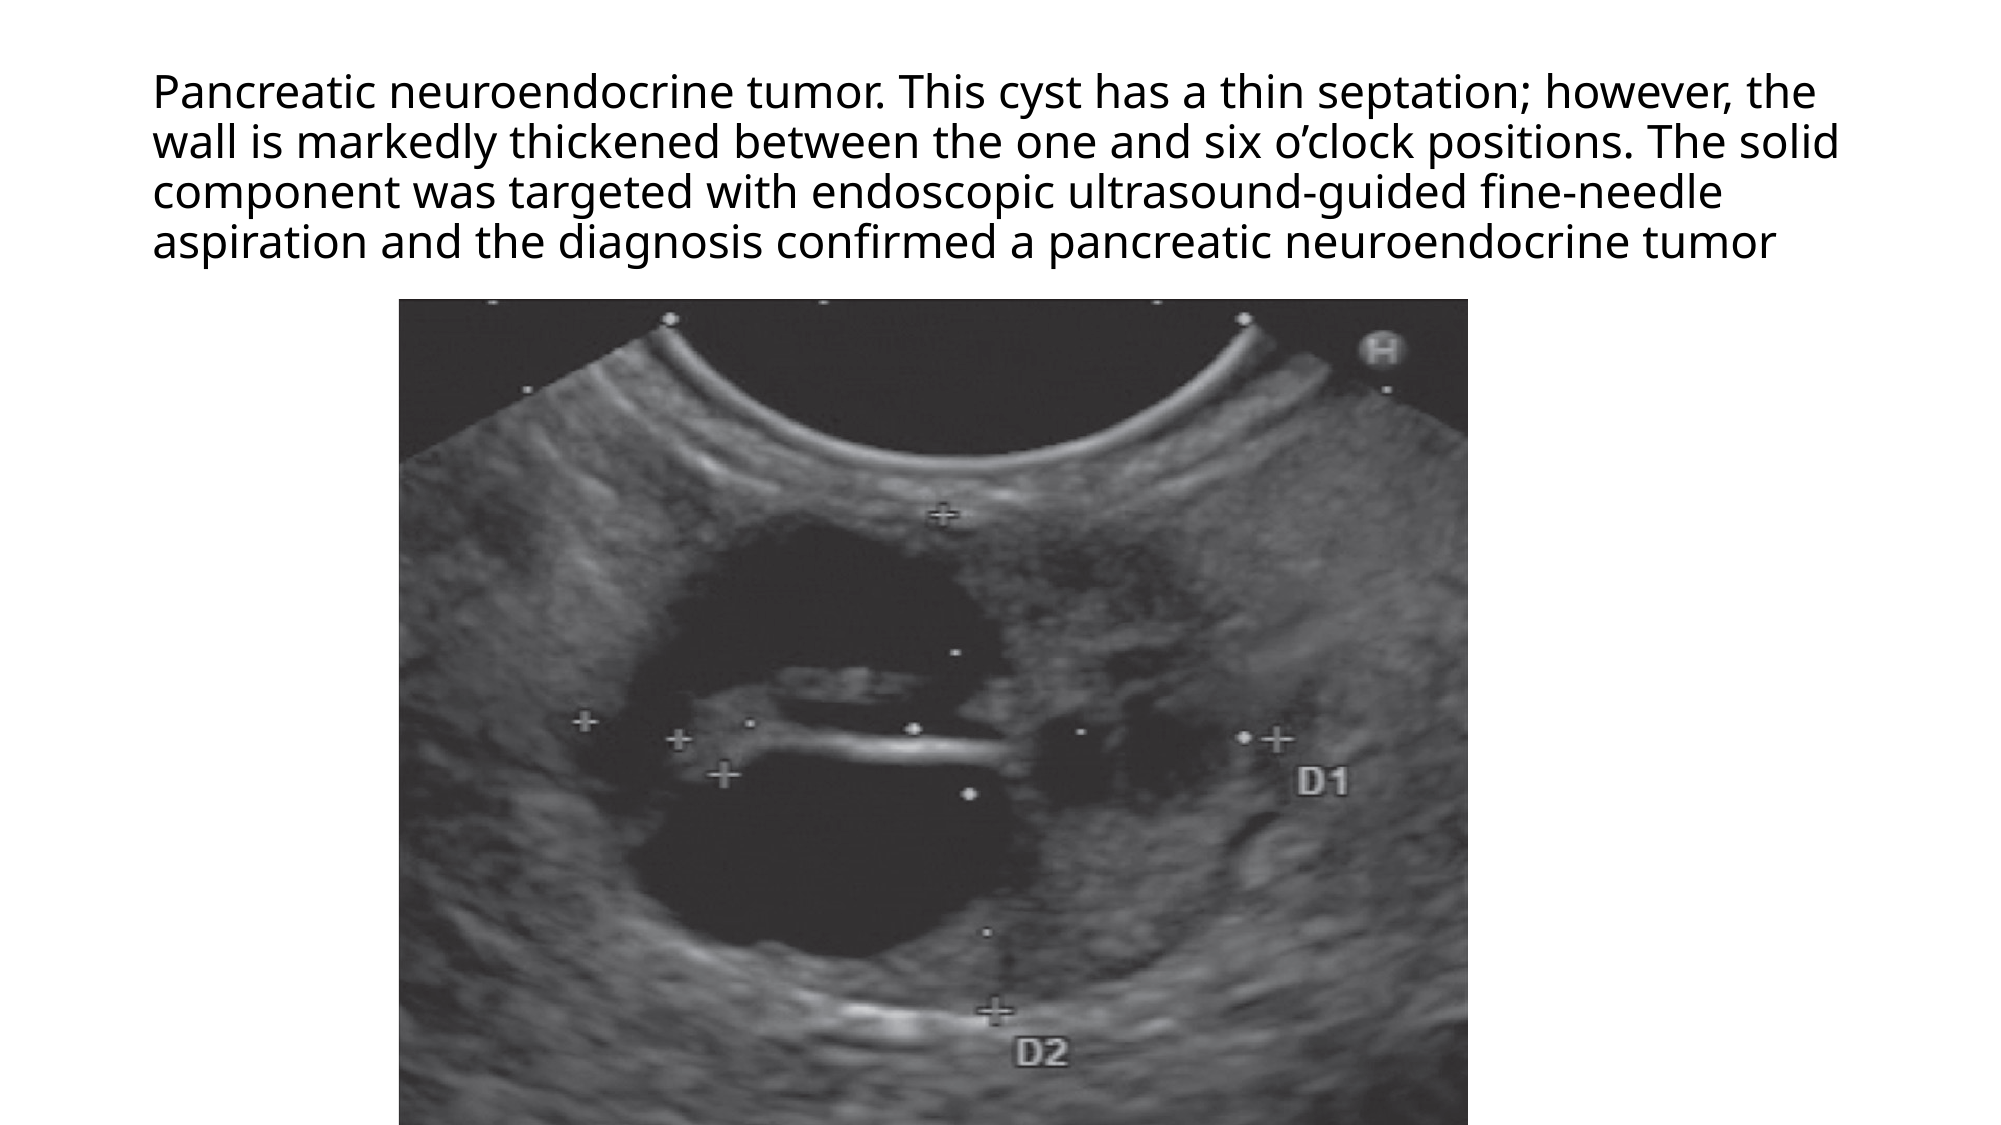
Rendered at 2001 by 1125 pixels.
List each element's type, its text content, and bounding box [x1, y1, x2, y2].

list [398, 299, 1468, 1125]
title Pancreatic neuroendocrine tumor. This cyst has a thin septation; however, the wall is markedly thickened between the one and six o’clock positions. The solid component was targeted with endoscopic ultrasound-guided fine-needle aspiration and the diagnosis confirmed a pancreatic neuroendocrine tumor [137, 59, 1863, 278]
